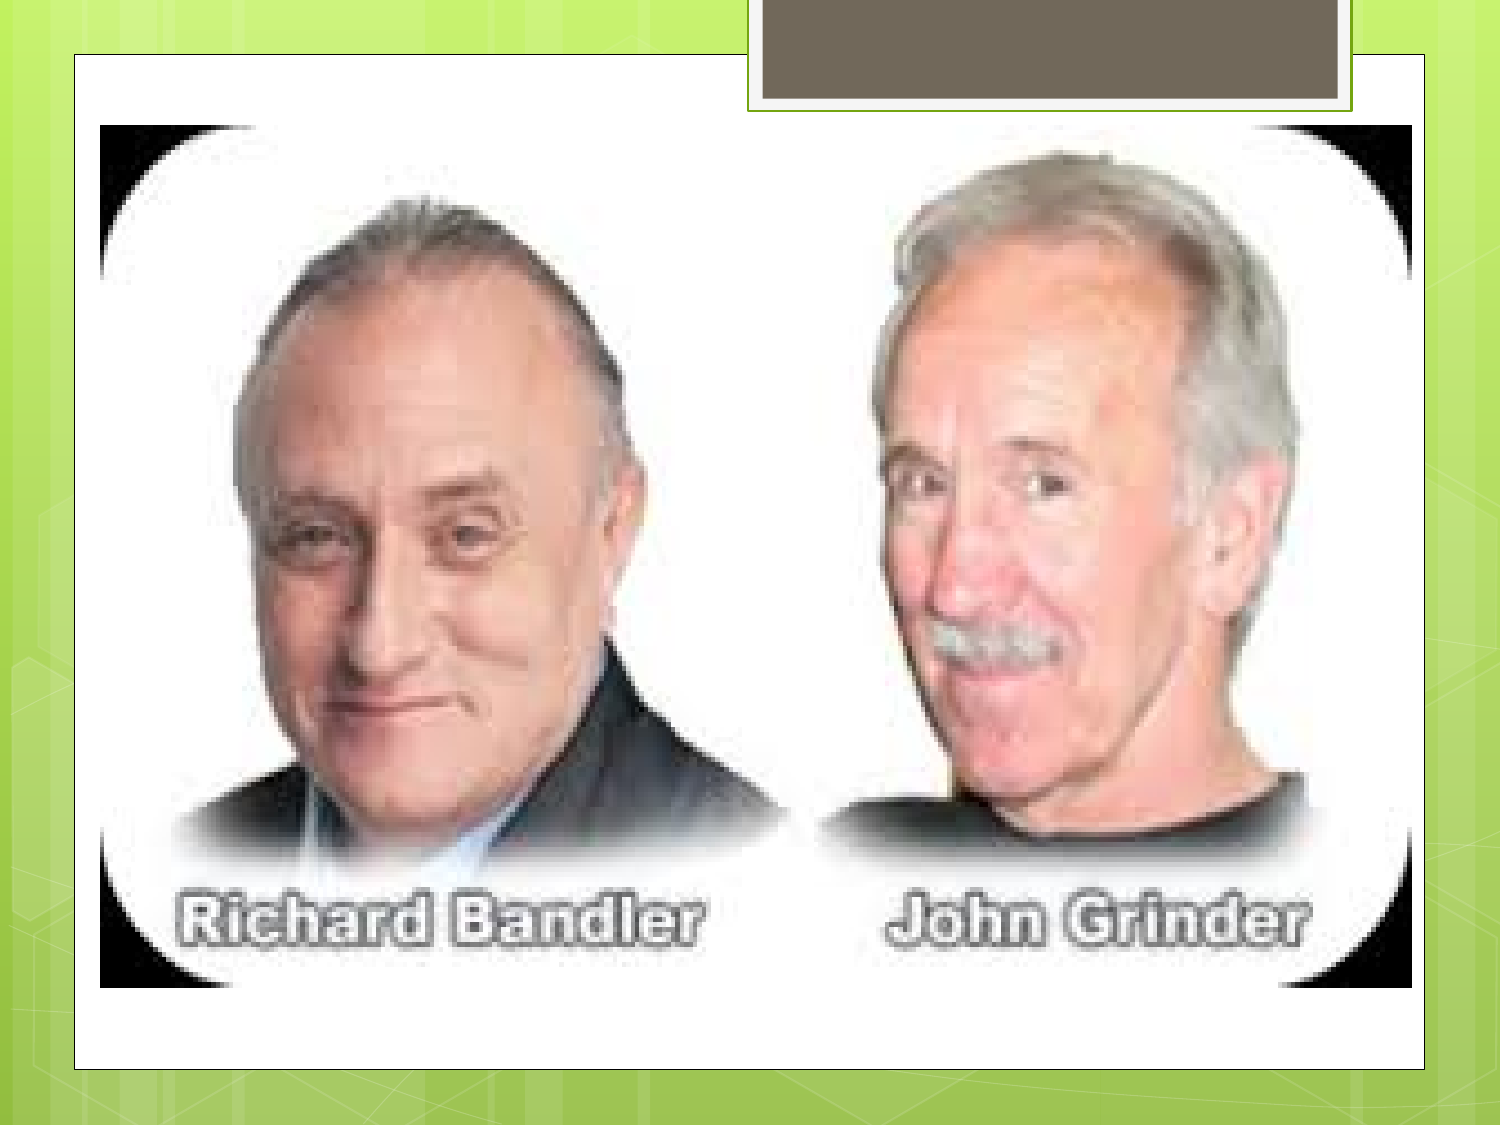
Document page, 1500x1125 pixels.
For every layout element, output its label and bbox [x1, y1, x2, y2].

picture [100, 125, 1412, 988]
